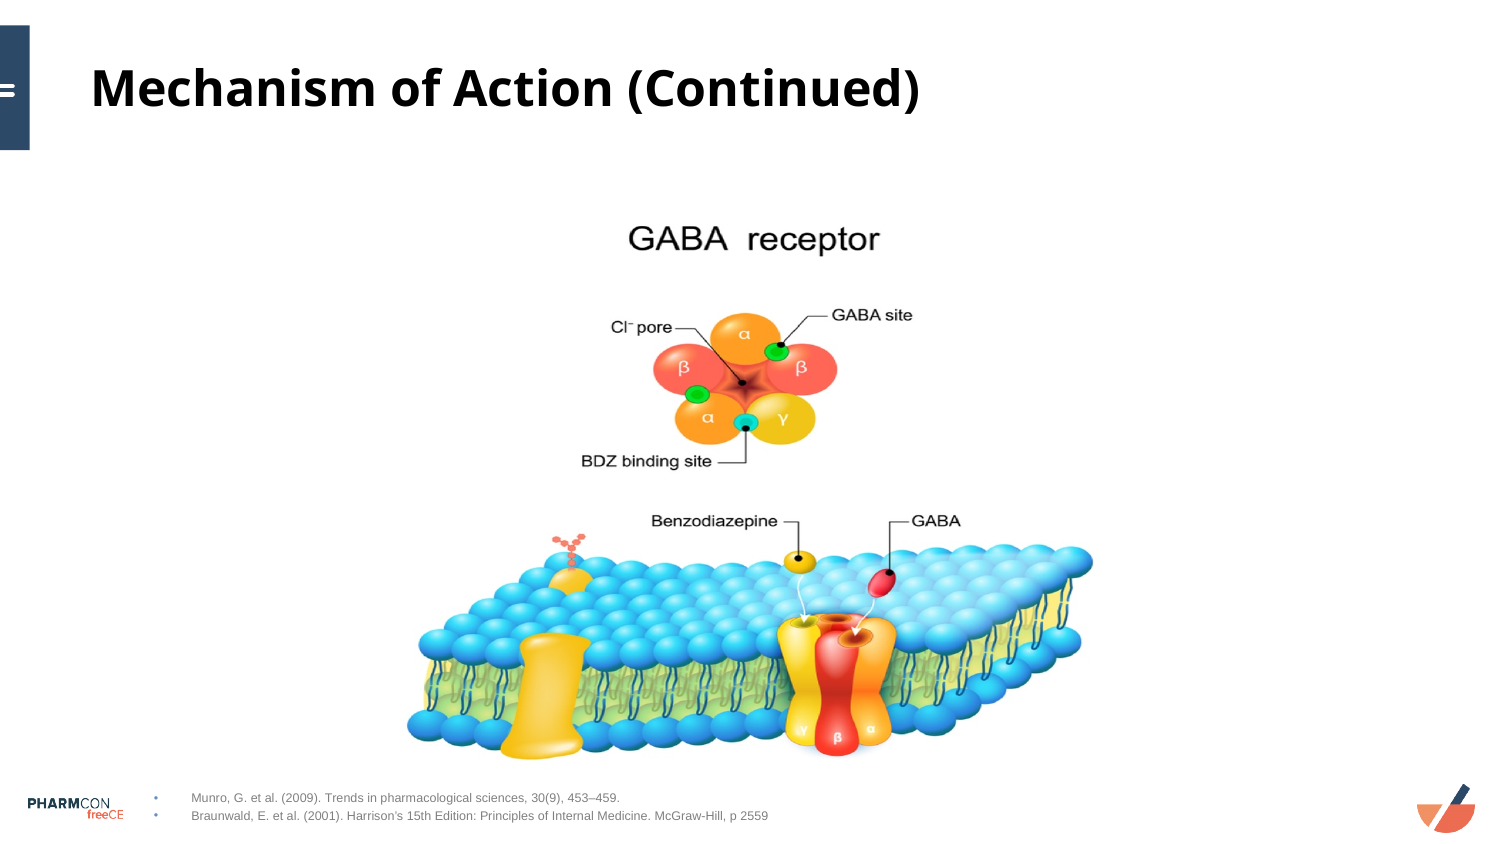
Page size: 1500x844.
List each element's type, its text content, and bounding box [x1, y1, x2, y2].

list Munro, G. et al. (2009). Trends in pharmacological sciences, 30(9), 453–459. Braunwald, E. et al. (2001). Harrison’s 15th Edition: Principles of Internal Medicine. McGraw-Hill, p 2559 [138, 784, 1407, 831]
picture [1417, 784, 1475, 833]
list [336, 168, 1164, 780]
picture [28, 798, 123, 819]
title Mechanism of Action (Continued) [75, 25, 1425, 147]
